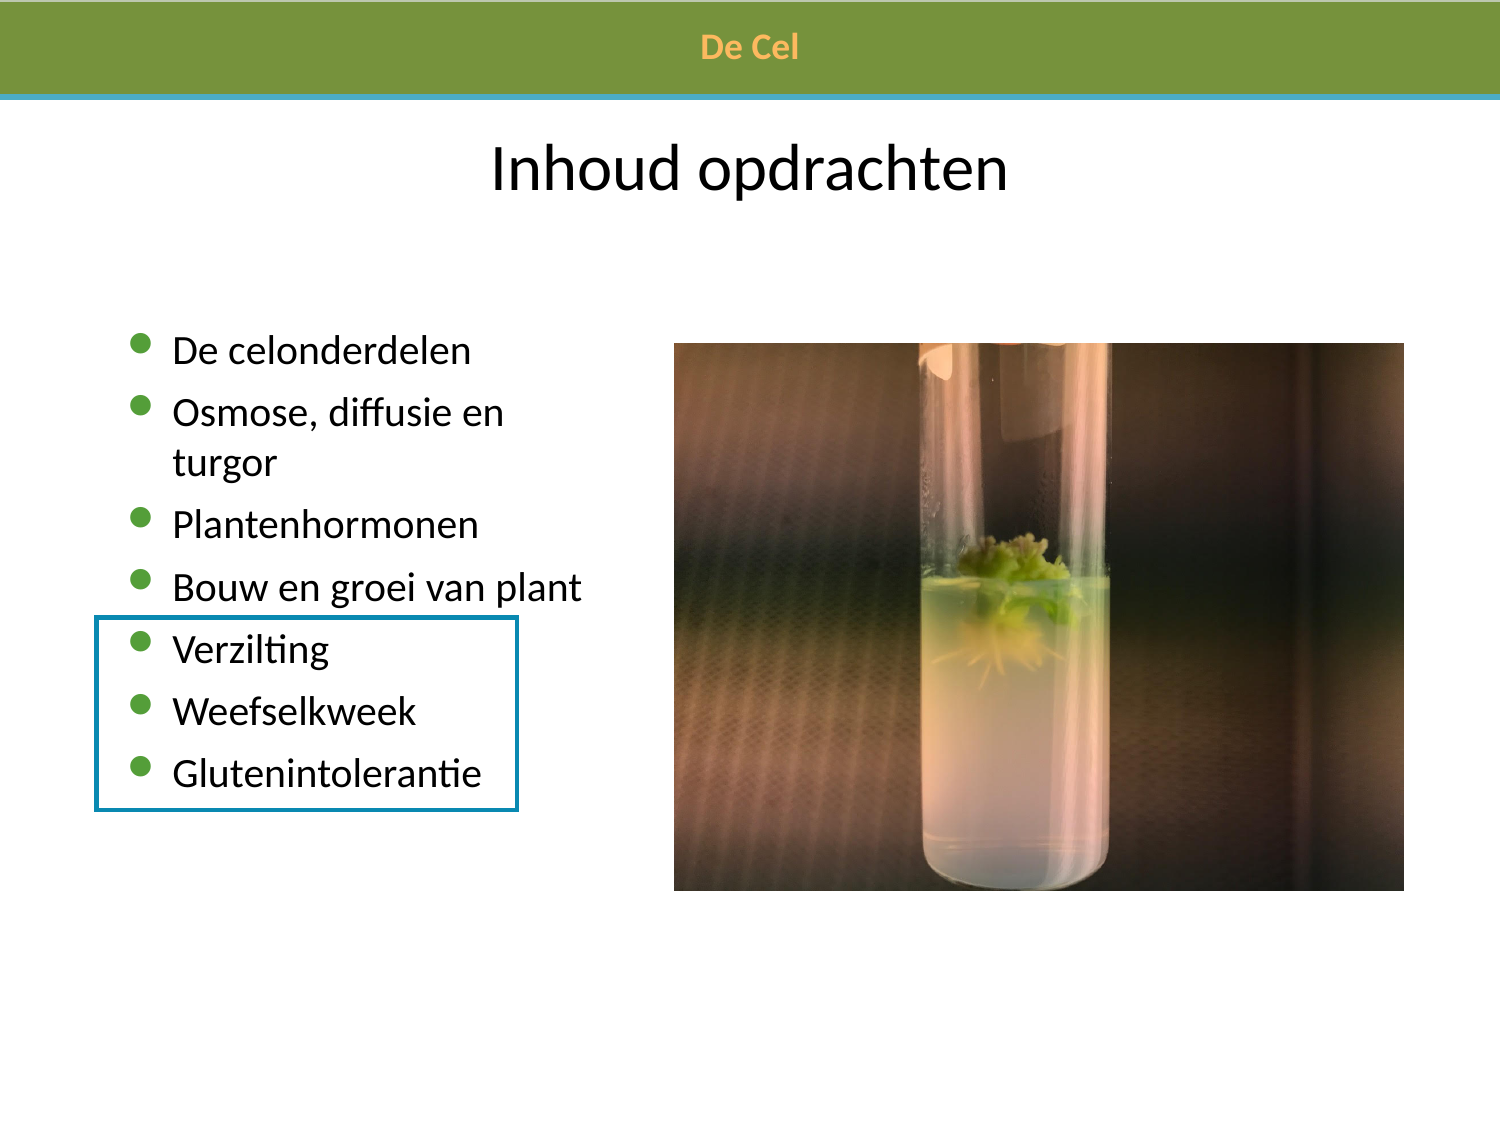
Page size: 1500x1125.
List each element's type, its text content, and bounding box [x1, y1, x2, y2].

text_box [0, 0, 1500, 100]
picture [674, 343, 1404, 891]
text_box [96, 616, 518, 811]
text_box Inhoud opdrachten [57, 116, 1443, 242]
text_box De celonderdelen Osmose, diffusie en turgor Plantenhormonen Bouw en groei van plant Verzilting Weefselkweek Glutenintolerantie [112, 315, 613, 1028]
